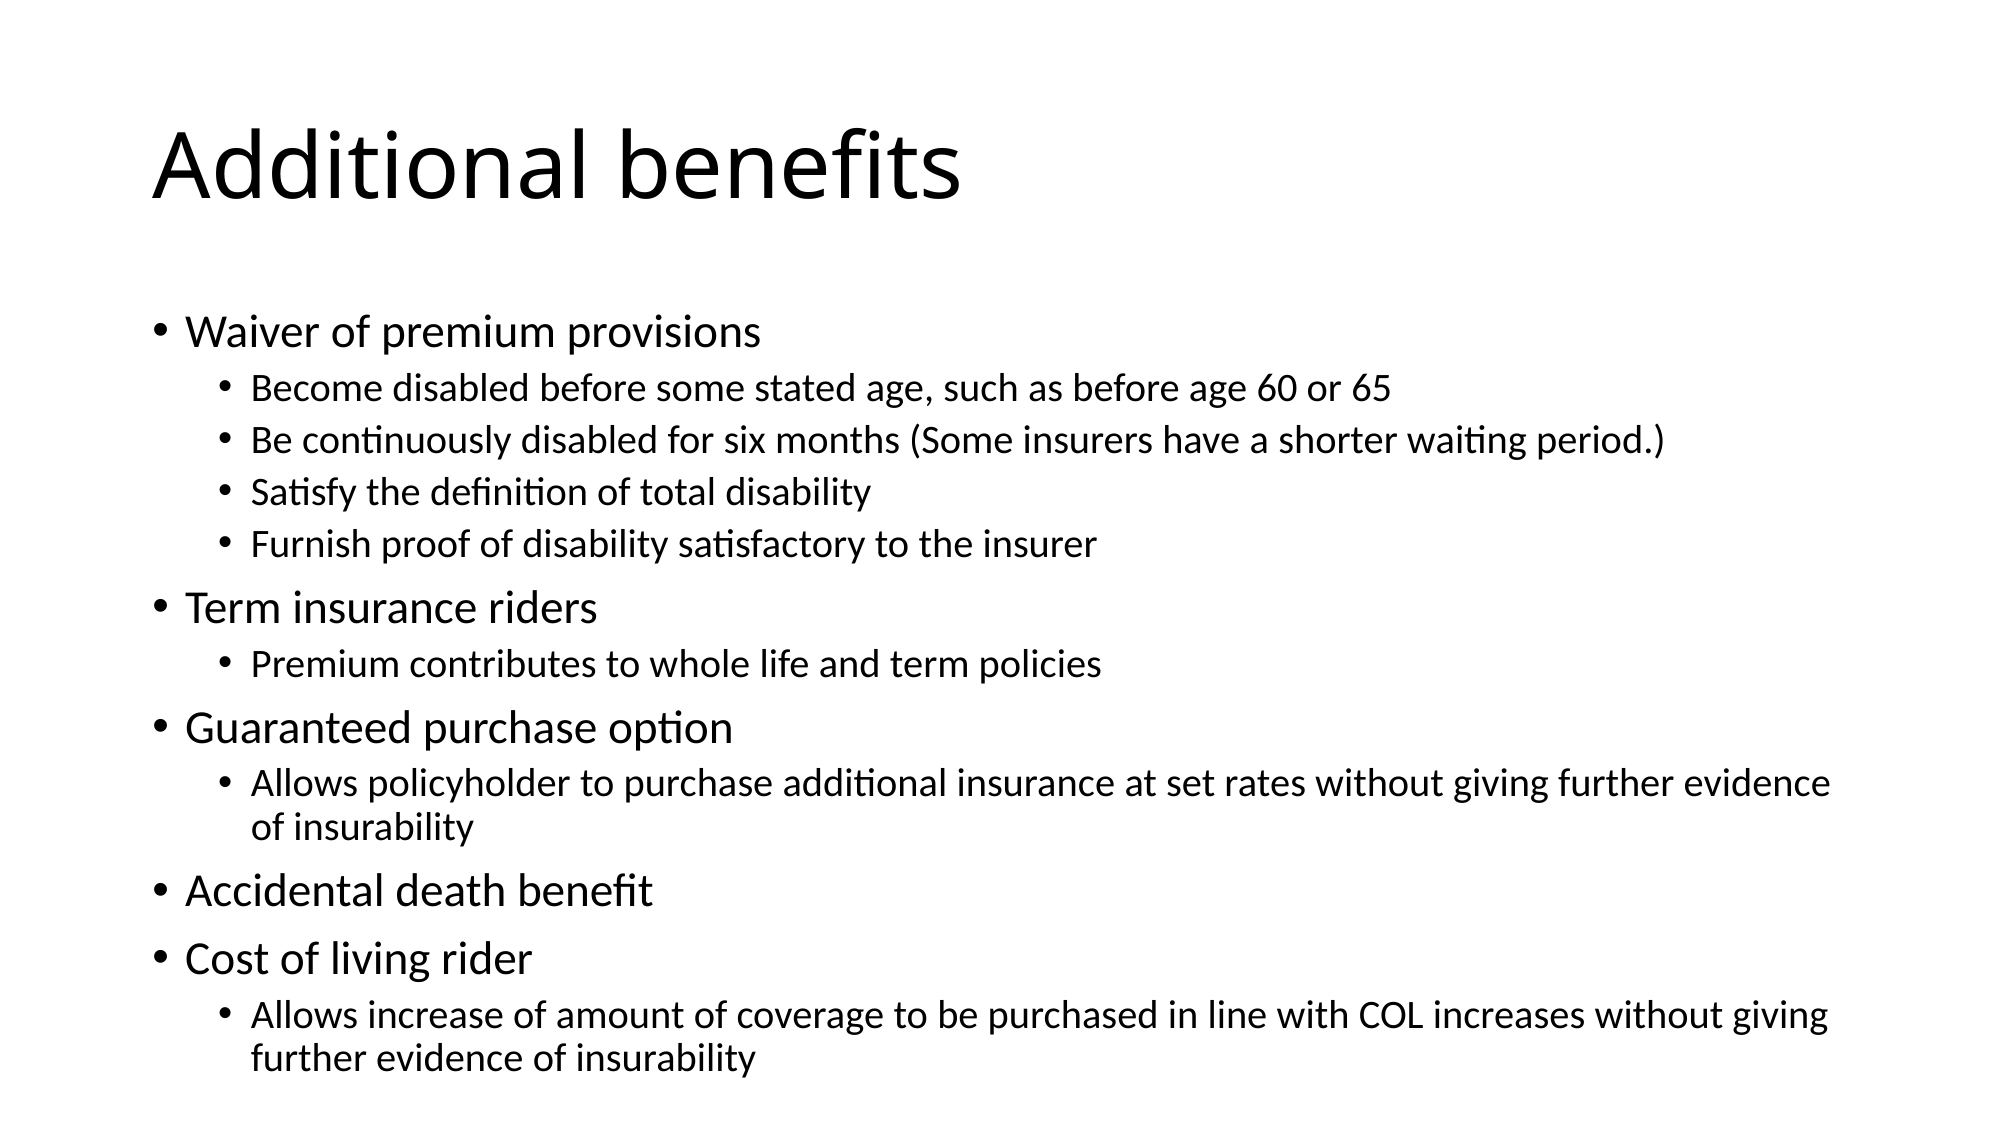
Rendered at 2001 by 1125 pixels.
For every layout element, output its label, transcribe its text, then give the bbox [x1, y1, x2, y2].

title Additional benefits [137, 59, 1863, 278]
list Waiver of premium provisions Become disabled before some stated age, such as before age 60 or 65 Be continuously disabled for six months (Some insurers have a shorter waiting period.) Satisfy the definition of total disability Furnish proof of disability satisfactory to the insurer Term insurance riders Premium contributes to whole life and term policies Guaranteed purchase option Allows policyholder to purchase additional insurance at set rates without giving further evidence of insurability Accidental death benefit Cost of living rider Allows increase of amount of coverage to be purchased in line with COL increases without giving further evidence of insurability [137, 299, 1863, 1093]
